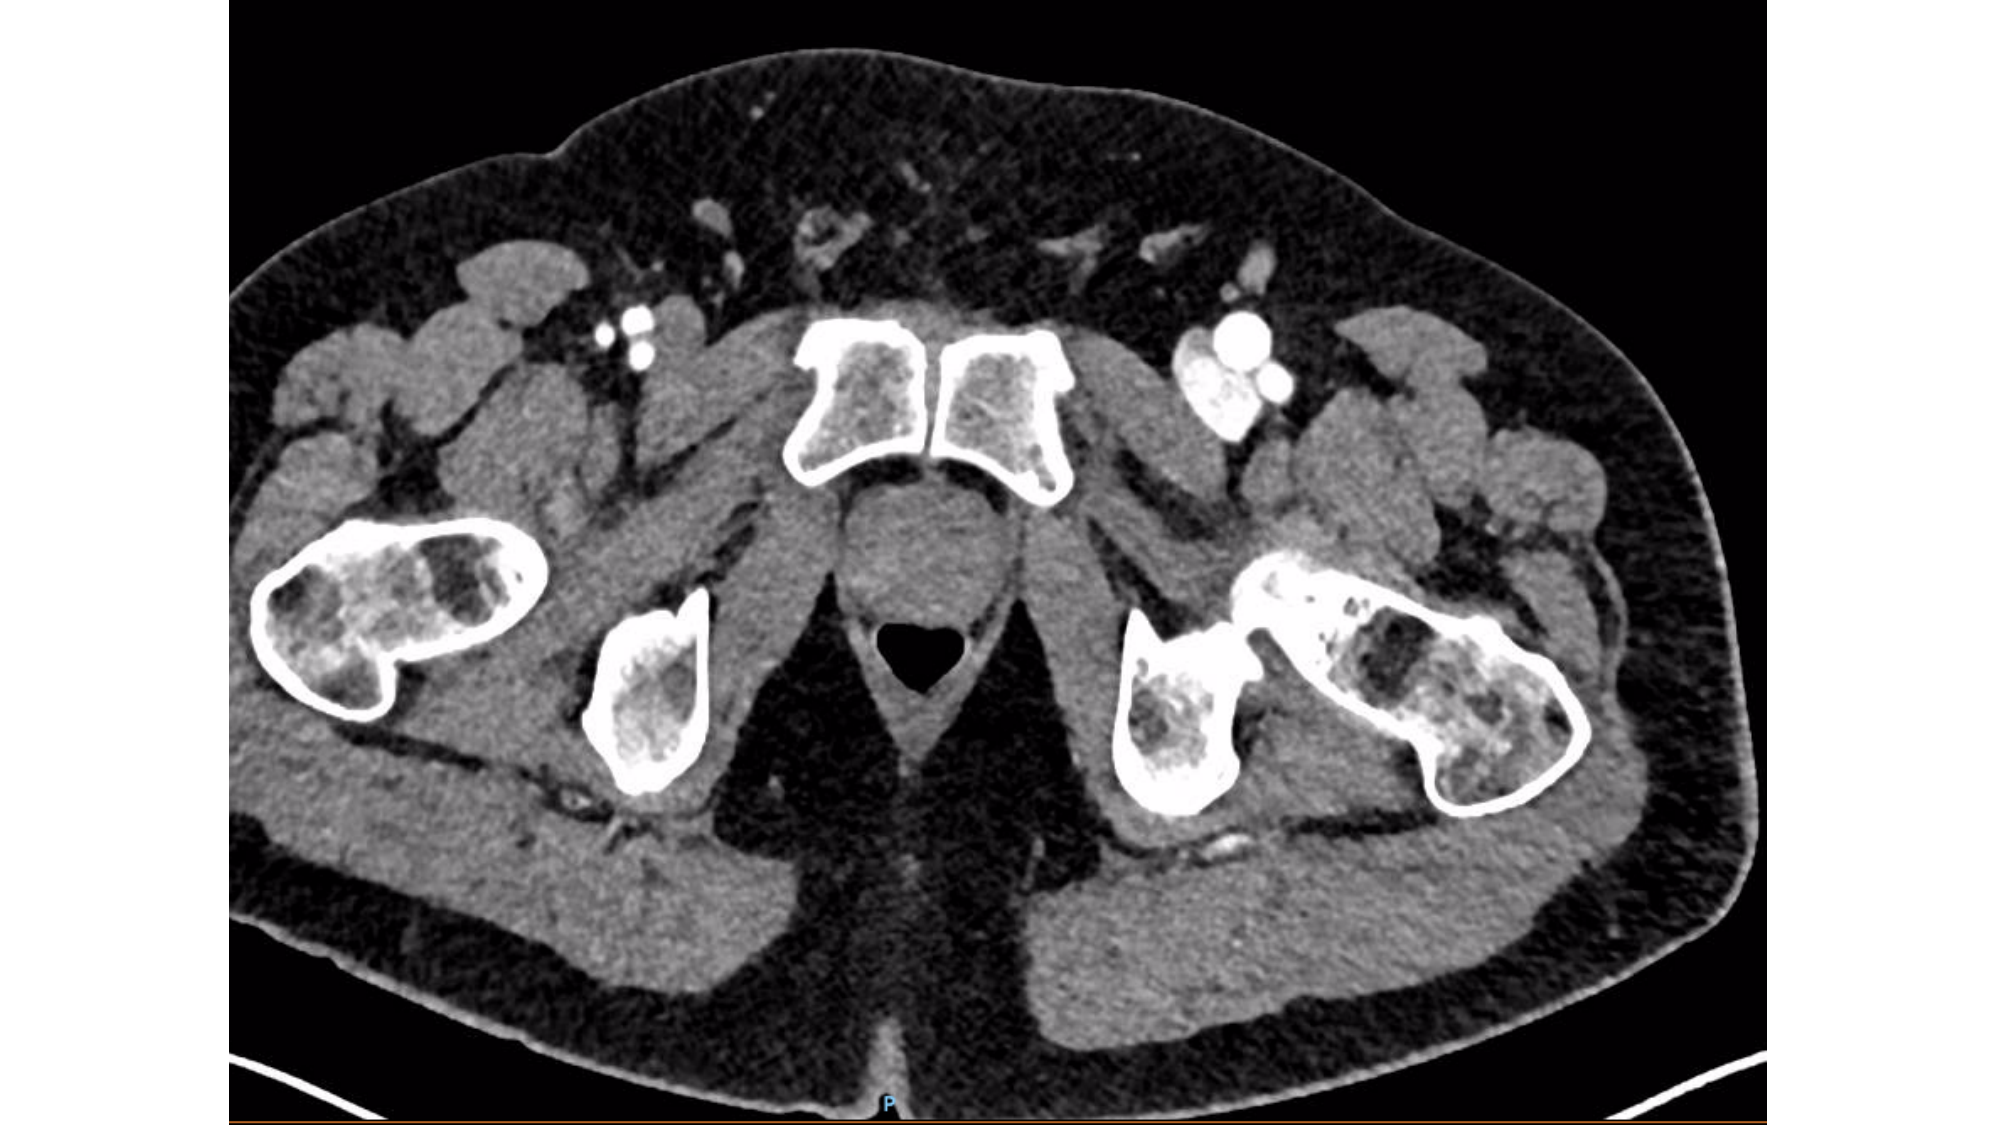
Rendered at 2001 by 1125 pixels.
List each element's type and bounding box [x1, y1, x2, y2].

picture [229, 0, 1767, 1125]
